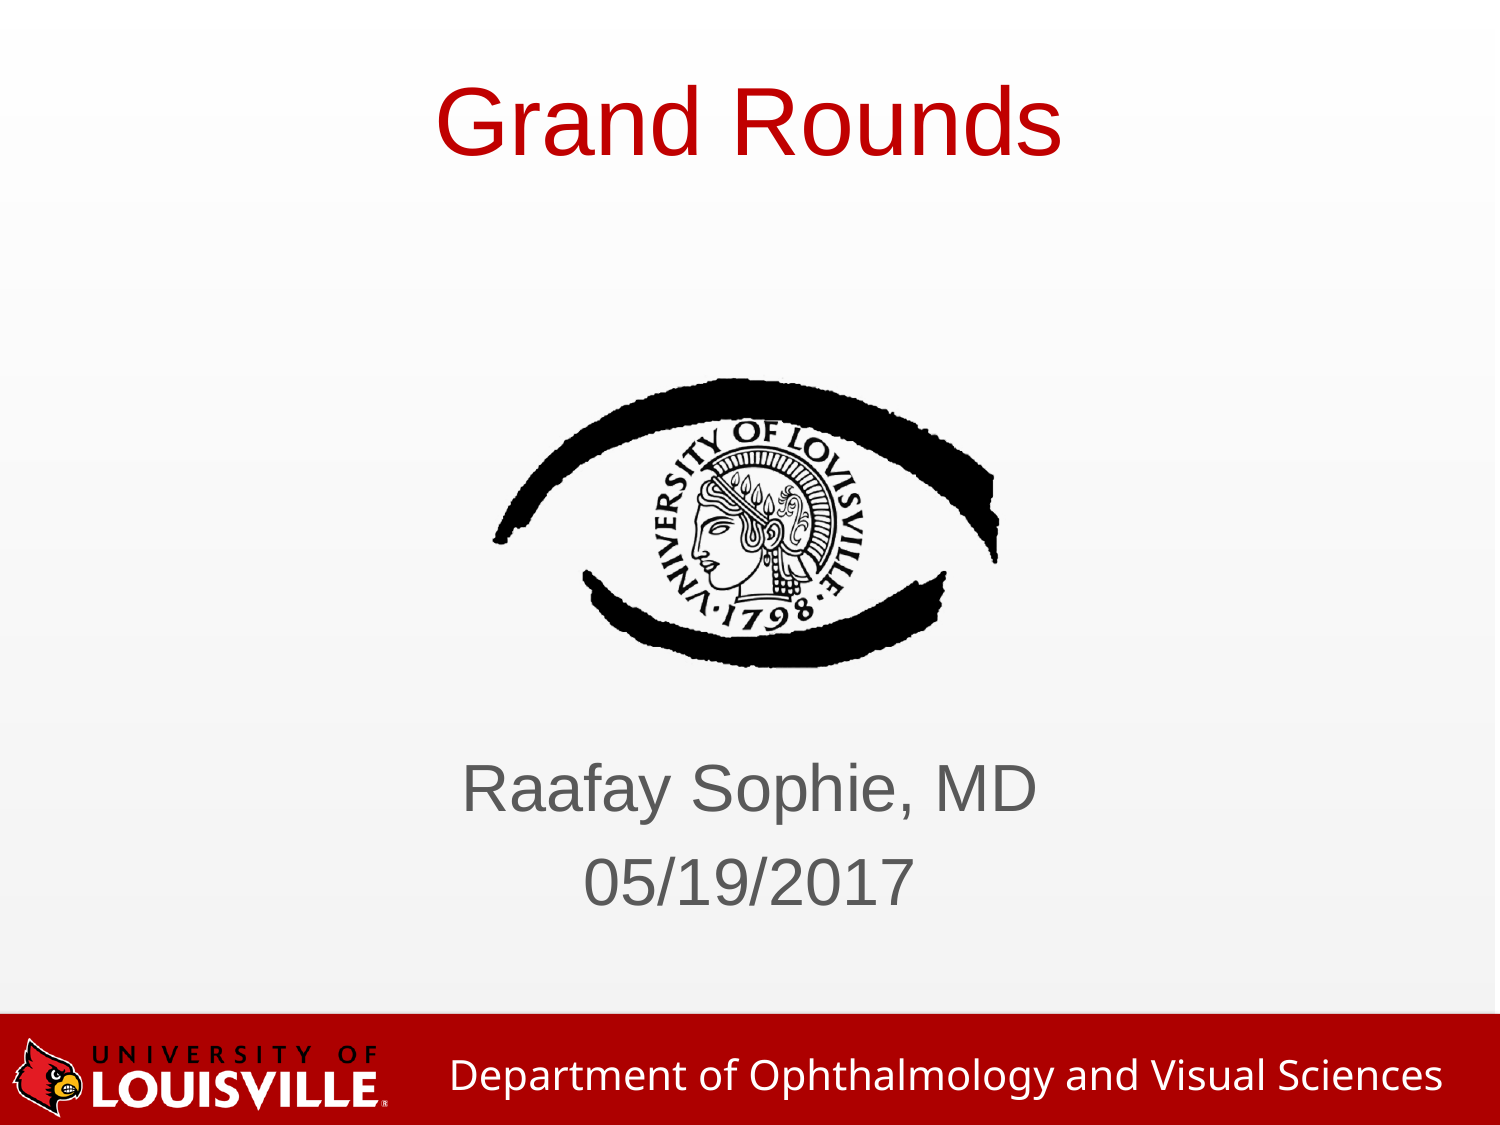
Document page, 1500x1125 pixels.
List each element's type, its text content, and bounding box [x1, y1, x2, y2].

subtitle Raafay Sophie, MD 05/19/2017 [225, 737, 1275, 938]
title Grand Rounds [112, 50, 1388, 300]
picture [489, 374, 1006, 675]
picture [12, 1002, 388, 1125]
